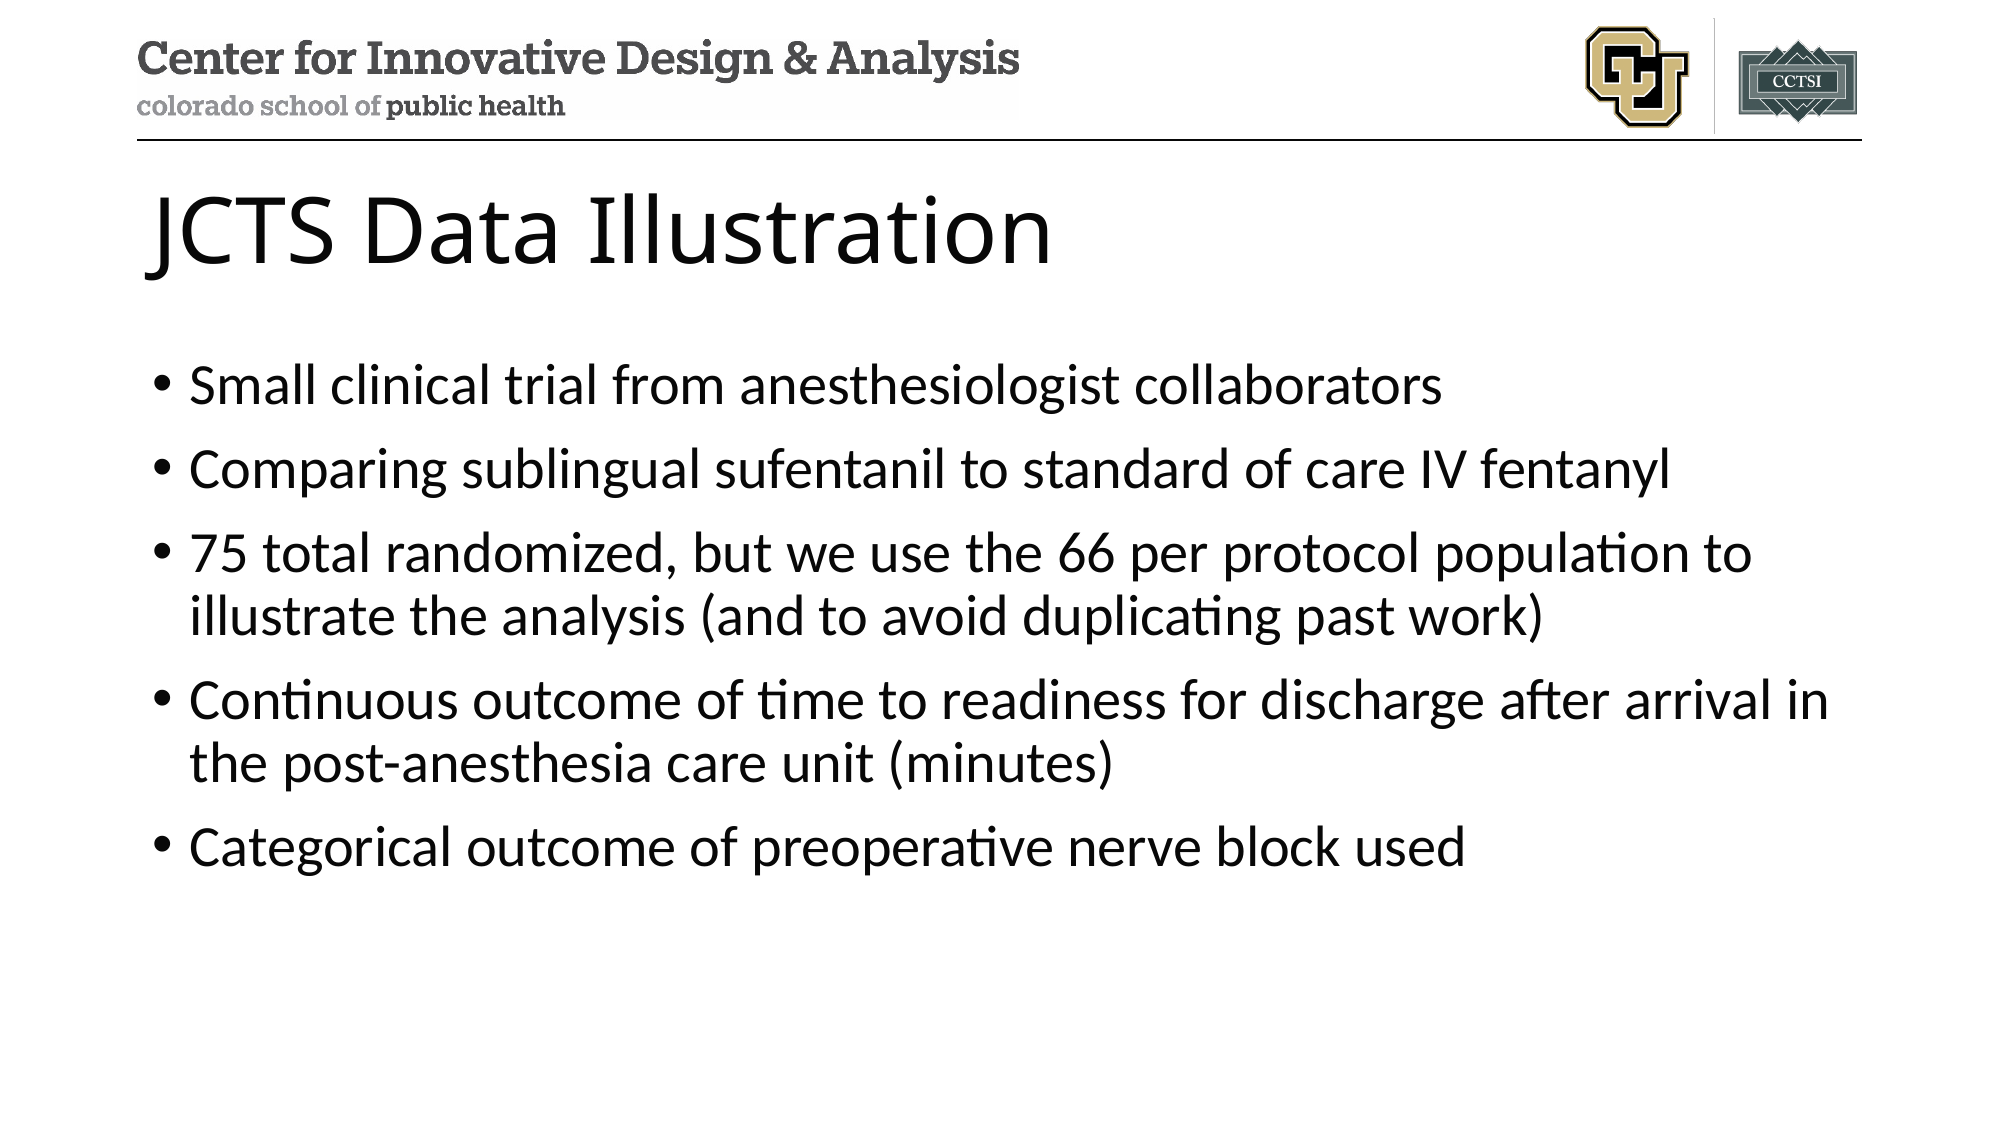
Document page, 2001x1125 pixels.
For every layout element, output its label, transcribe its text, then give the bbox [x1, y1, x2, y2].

title JCTS Data Illustration [137, 150, 1863, 318]
picture [1584, 17, 1857, 134]
list Small clinical trial from anesthesiologist collaborators Comparing sublingual sufentanil to standard of care IV fentanyl 75 total randomized, but we use the 66 per protocol population to illustrate the analysis (and to avoid duplicating past work) Continuous outcome of time to readiness for discharge after arrival in the post-anesthesia care unit (minutes) Categorical outcome of preoperative nerve block used [137, 347, 1863, 1014]
picture [137, 39, 1019, 120]
